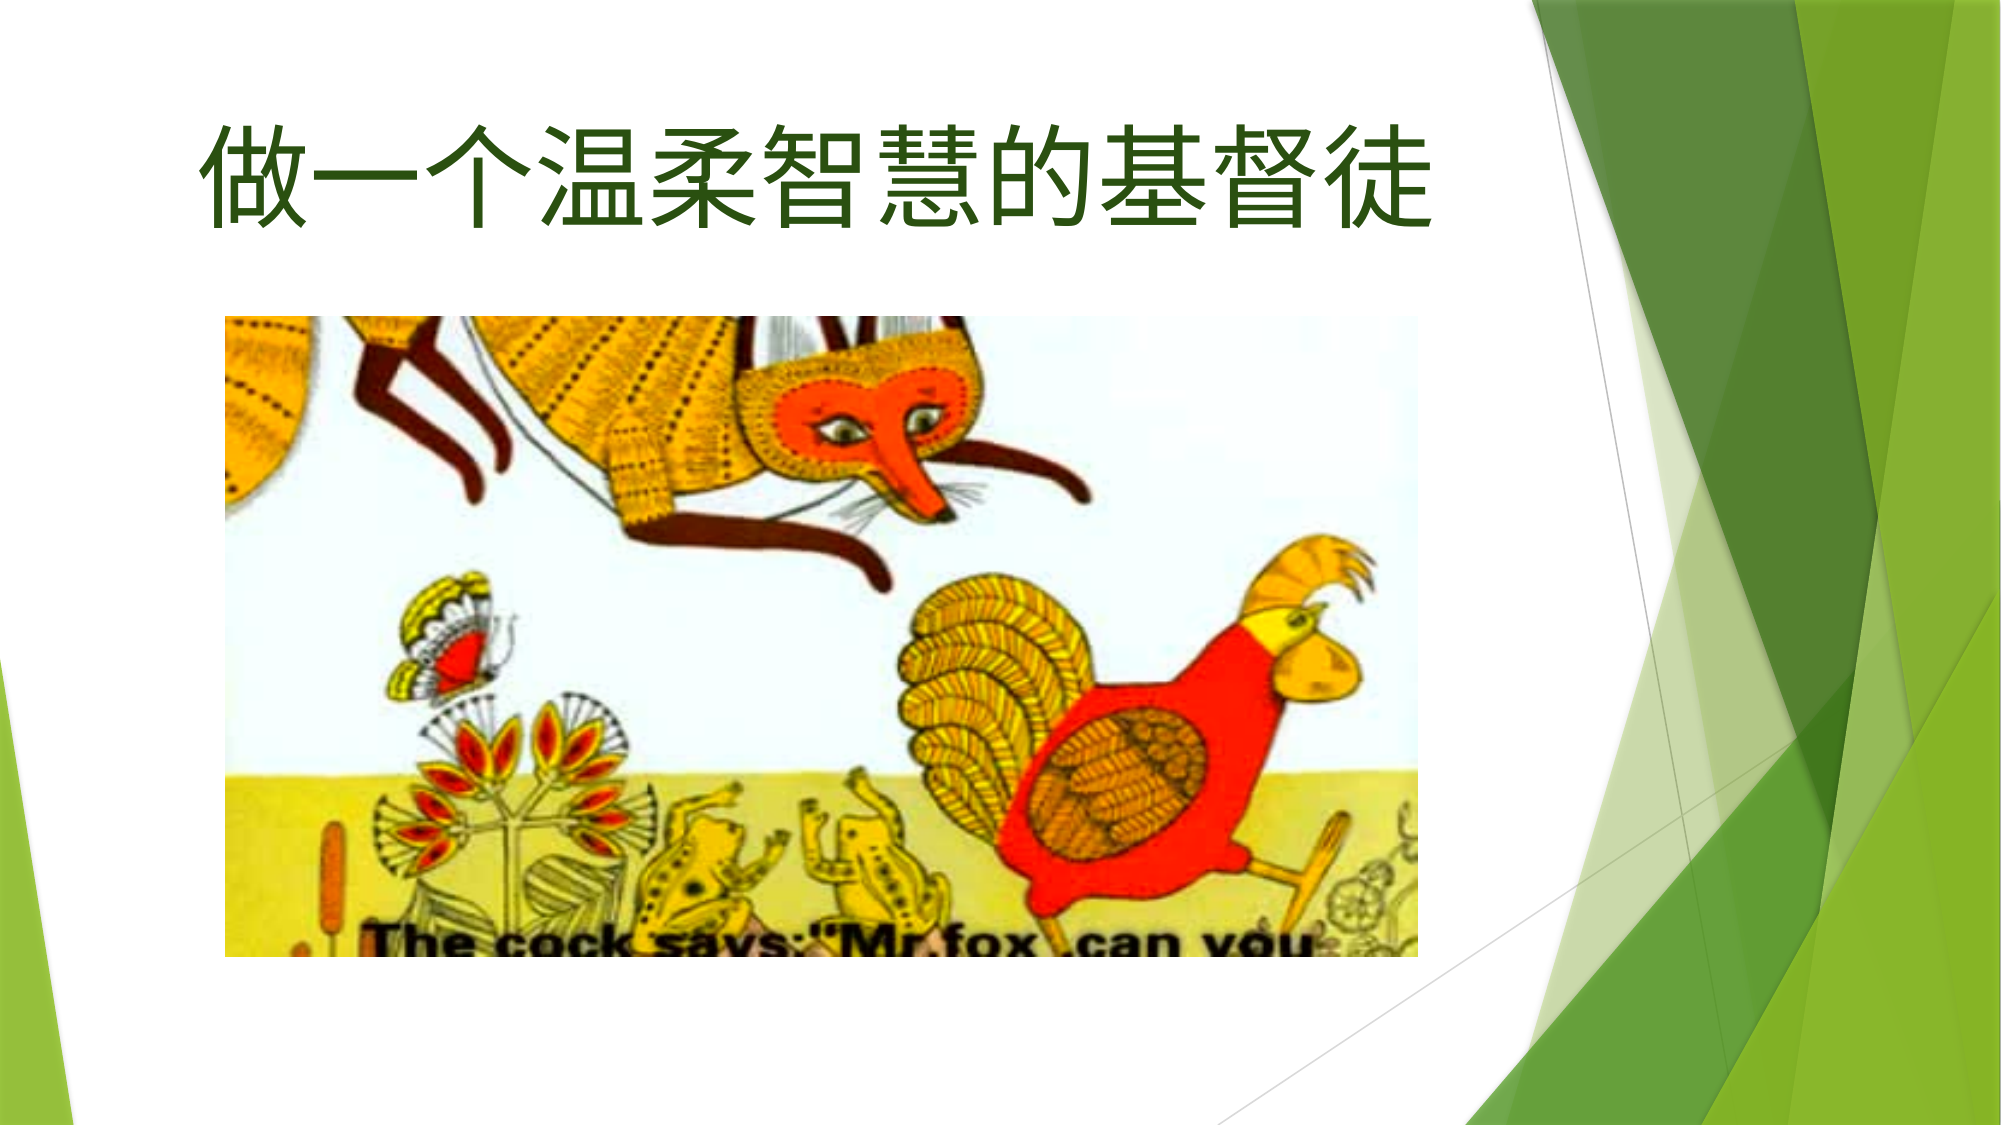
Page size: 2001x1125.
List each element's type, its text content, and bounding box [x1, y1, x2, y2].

title 做一个温柔智慧的基督徒 [111, 99, 1522, 317]
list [225, 316, 1419, 958]
